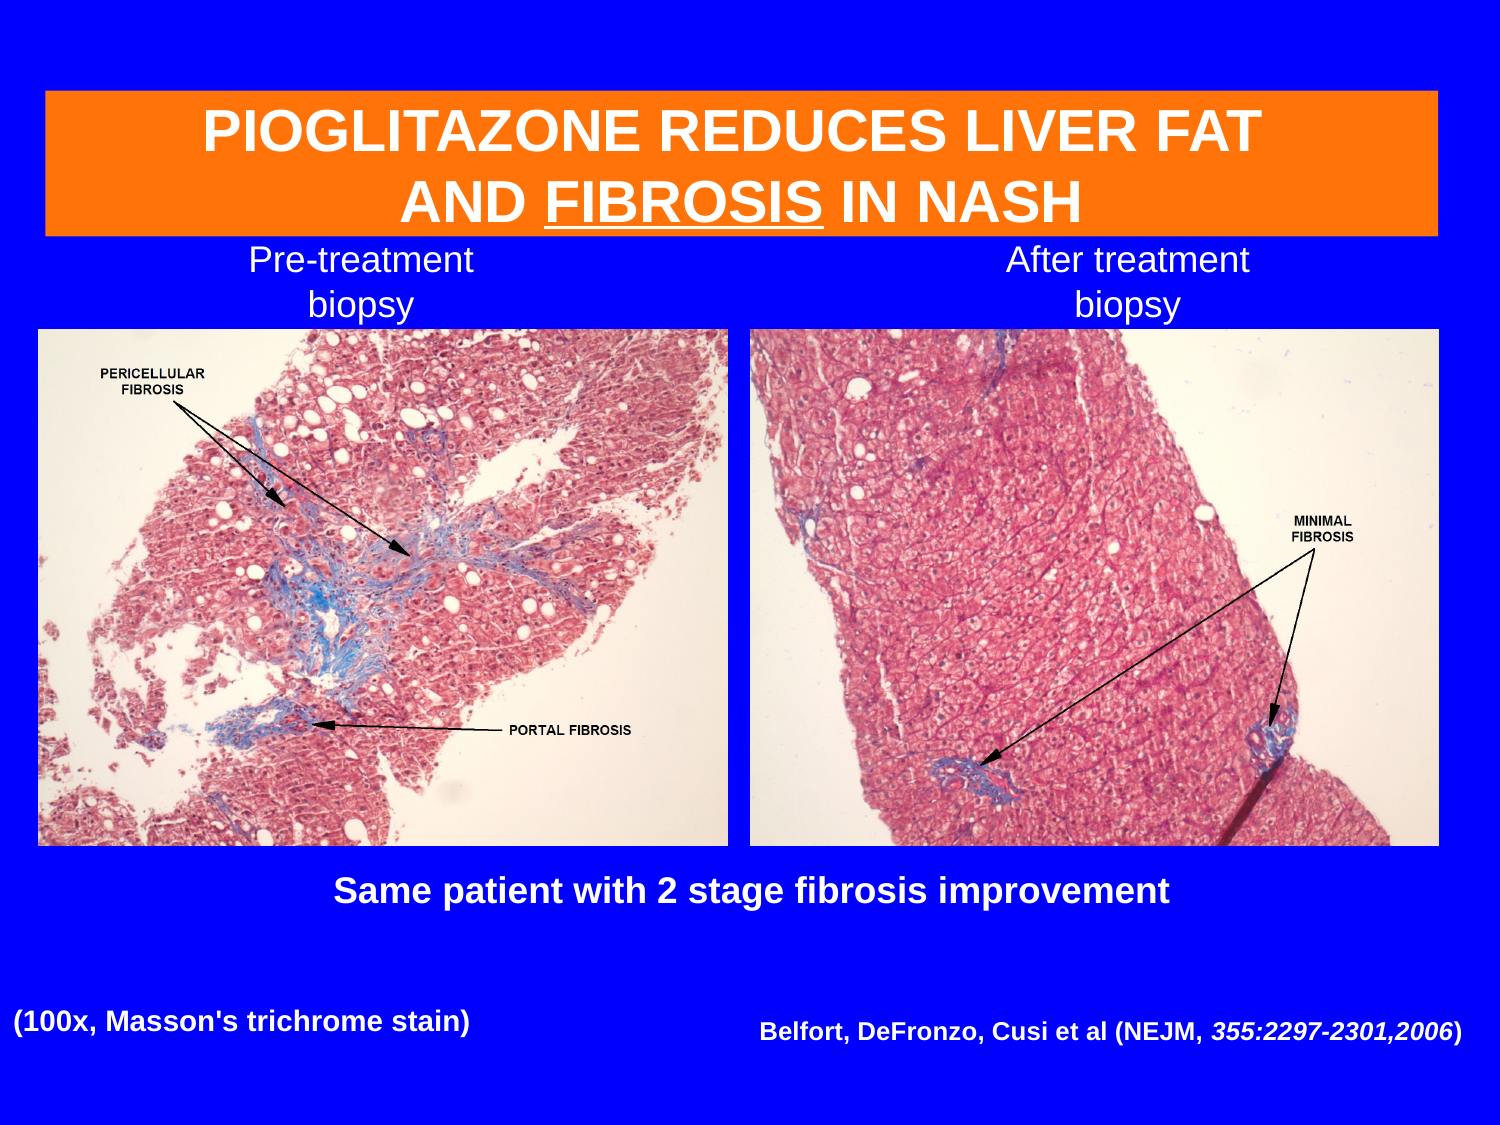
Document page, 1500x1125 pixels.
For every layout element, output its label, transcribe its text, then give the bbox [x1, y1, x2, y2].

text_box After treatment biopsy [944, 228, 1312, 285]
title PIOGLITAZONE REDUCES LIVER FAT AND FIBROSIS IN NASH [45, 90, 1439, 237]
subtitle Same patient with 2 stage fibrosis improvement [224, 859, 1280, 949]
picture [749, 328, 1440, 847]
picture [38, 328, 729, 847]
text_box (100x, Masson's trichrome stain) [0, 995, 553, 1039]
text_box Pre-treatment biopsy [177, 228, 545, 285]
text_box Belfort, DeFronzo, Cusi et al (NEJM, 355:2297-2301,2006) [744, 1006, 1478, 1053]
